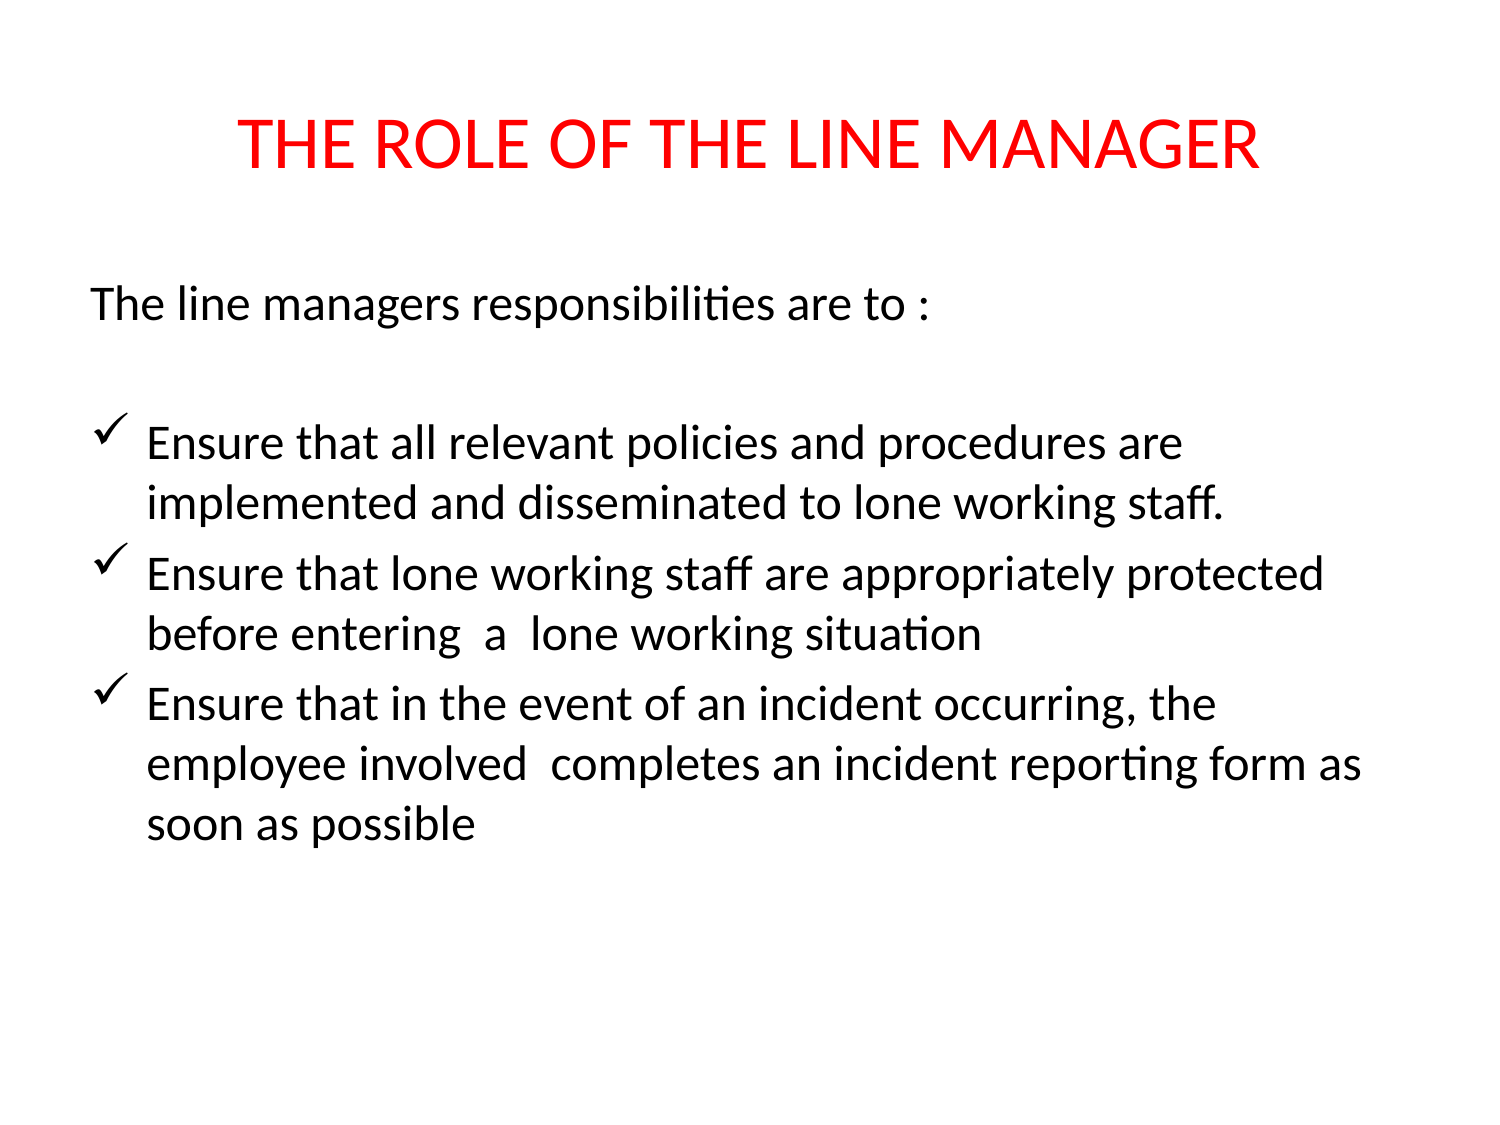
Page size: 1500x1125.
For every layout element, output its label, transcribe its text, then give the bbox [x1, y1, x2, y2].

title THE ROLE OF THE LINE MANAGER [75, 45, 1425, 233]
list The line managers responsibilities are to : Ensure that all relevant policies and procedures are implemented and disseminated to lone working staff. Ensure that lone working staff are appropriately protected before entering a lone working situation Ensure that in the event of an incident occurring, the employee involved completes an incident reporting form as soon as possible [75, 262, 1425, 1005]
